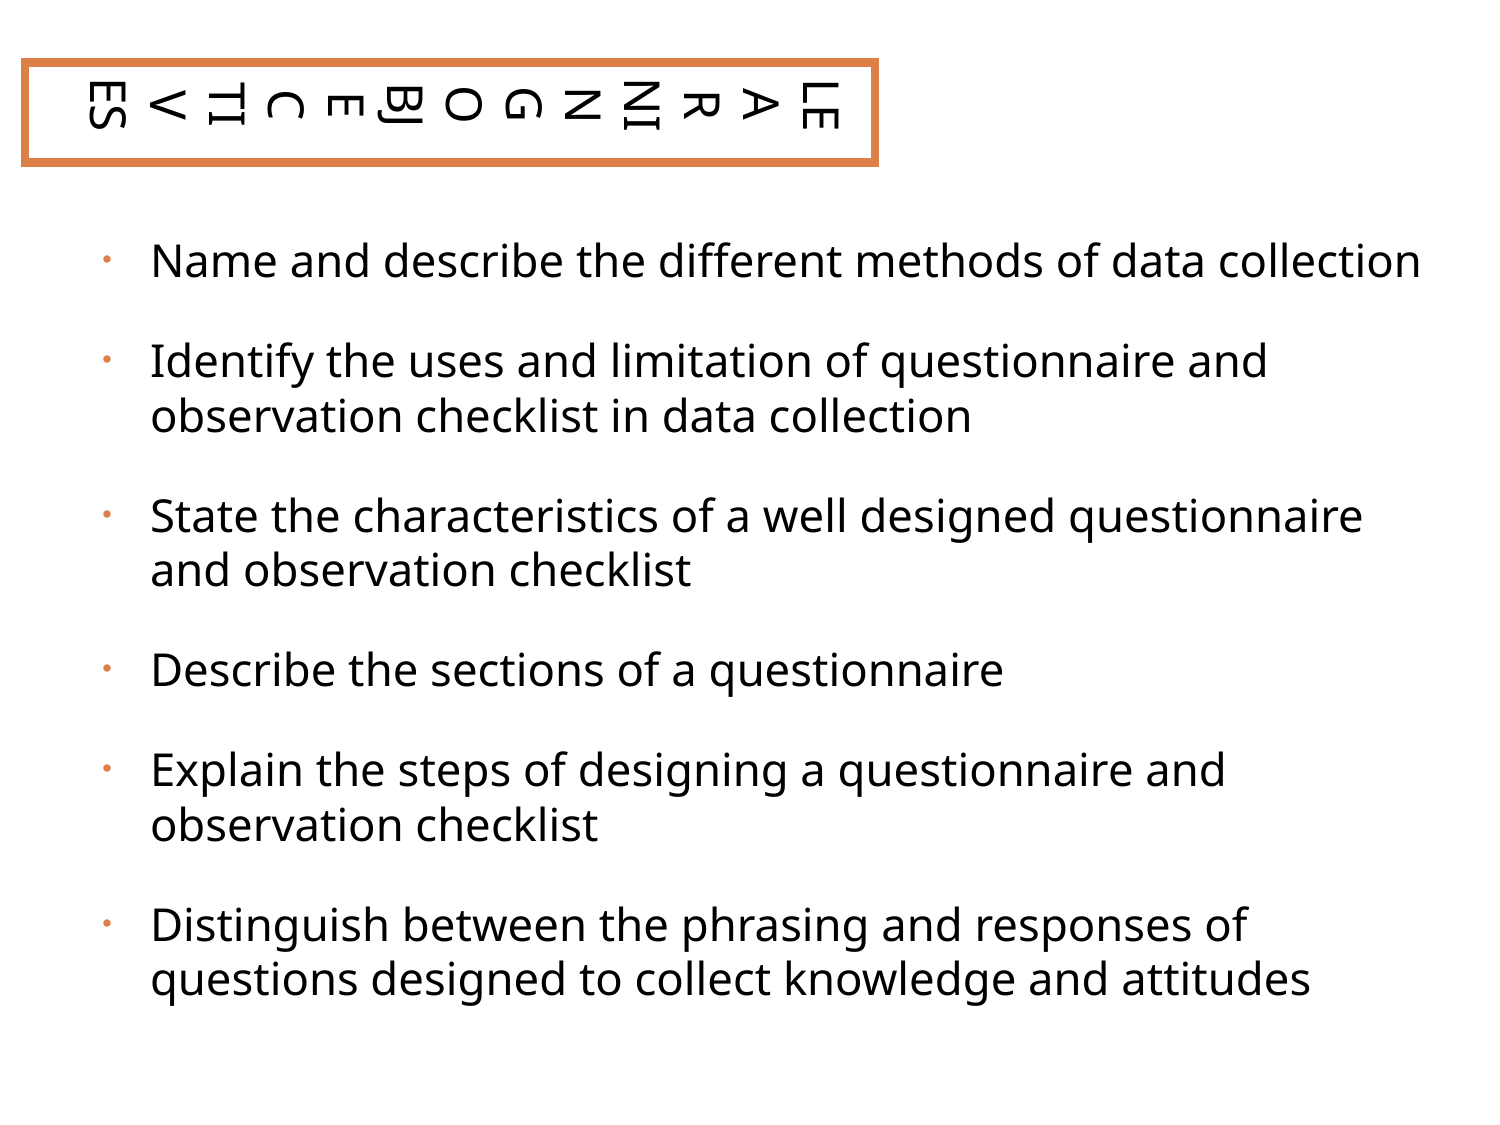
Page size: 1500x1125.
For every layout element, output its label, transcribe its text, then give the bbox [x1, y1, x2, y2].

list Name and describe the different methods of data collection Identify the uses and limitation of questionnaire and observation checklist in data collection State the characteristics of a well designed questionnaire and observation checklist Describe the sections of a questionnaire Explain the steps of designing a questionnaire and observation checklist Distinguish between the phrasing and responses of questions designed to collect knowledge and attitudes [87, 224, 1450, 1038]
list LEARNING OBJECTIVES [21, 58, 879, 167]
